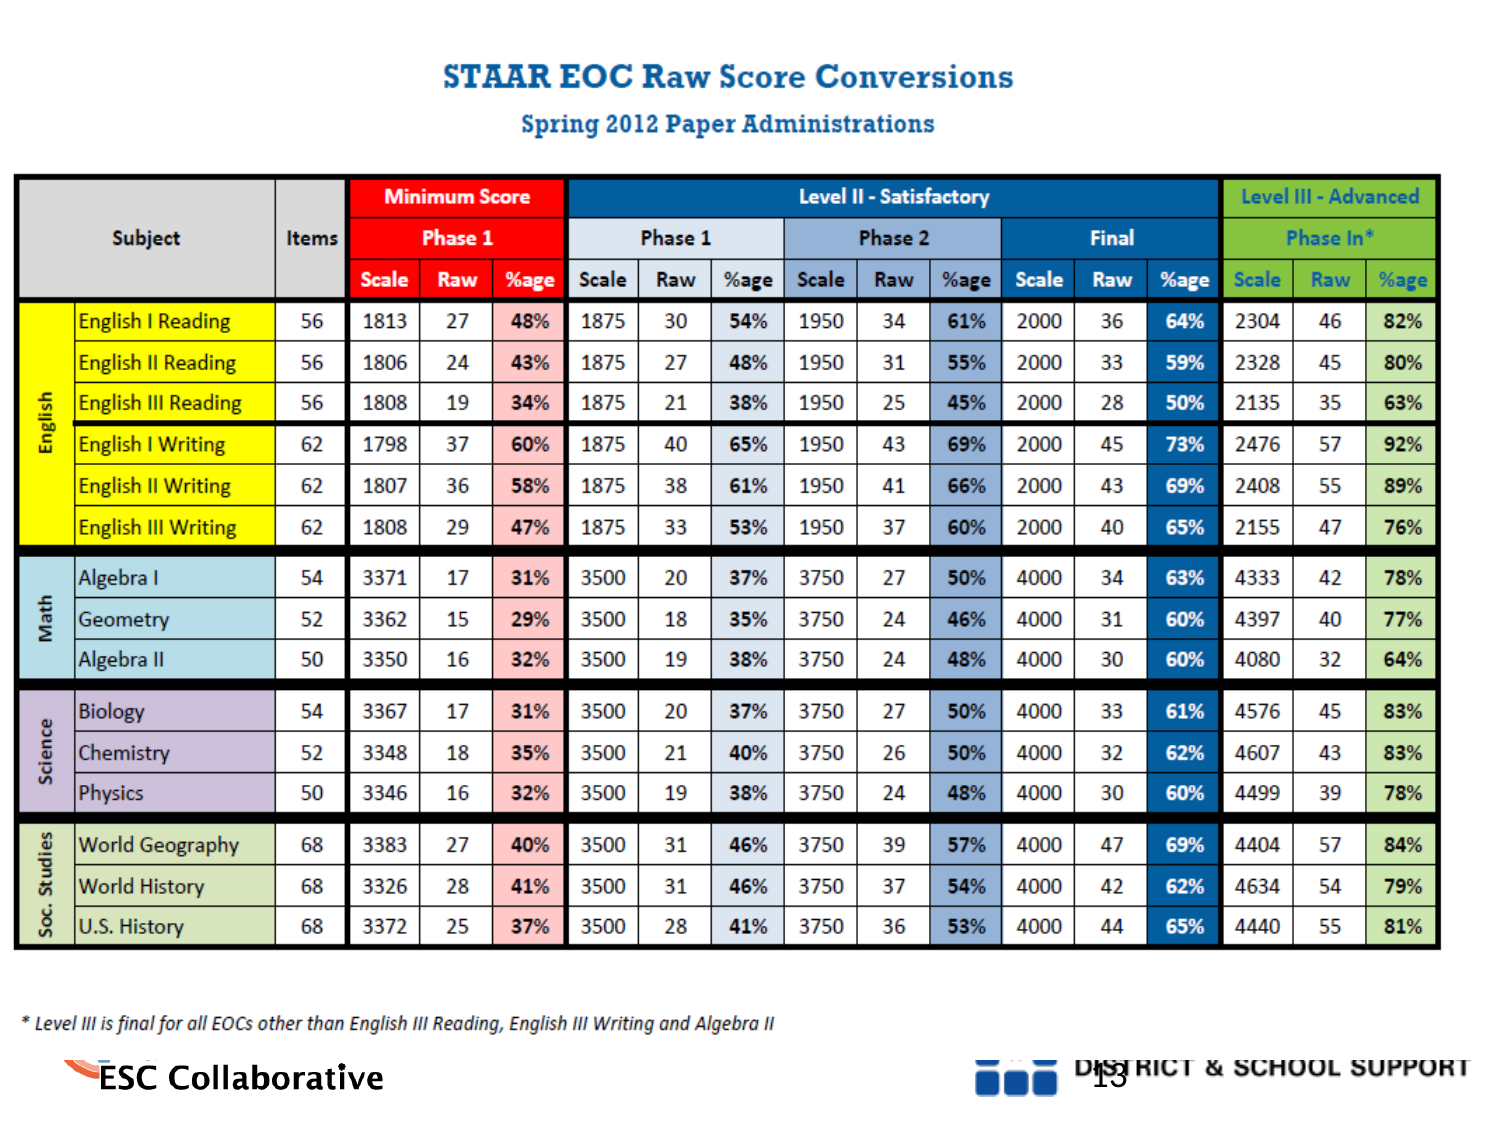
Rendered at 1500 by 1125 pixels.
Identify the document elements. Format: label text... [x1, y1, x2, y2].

picture [0, 8, 1500, 1097]
slide_number 13 [1074, 1068, 1425, 1103]
